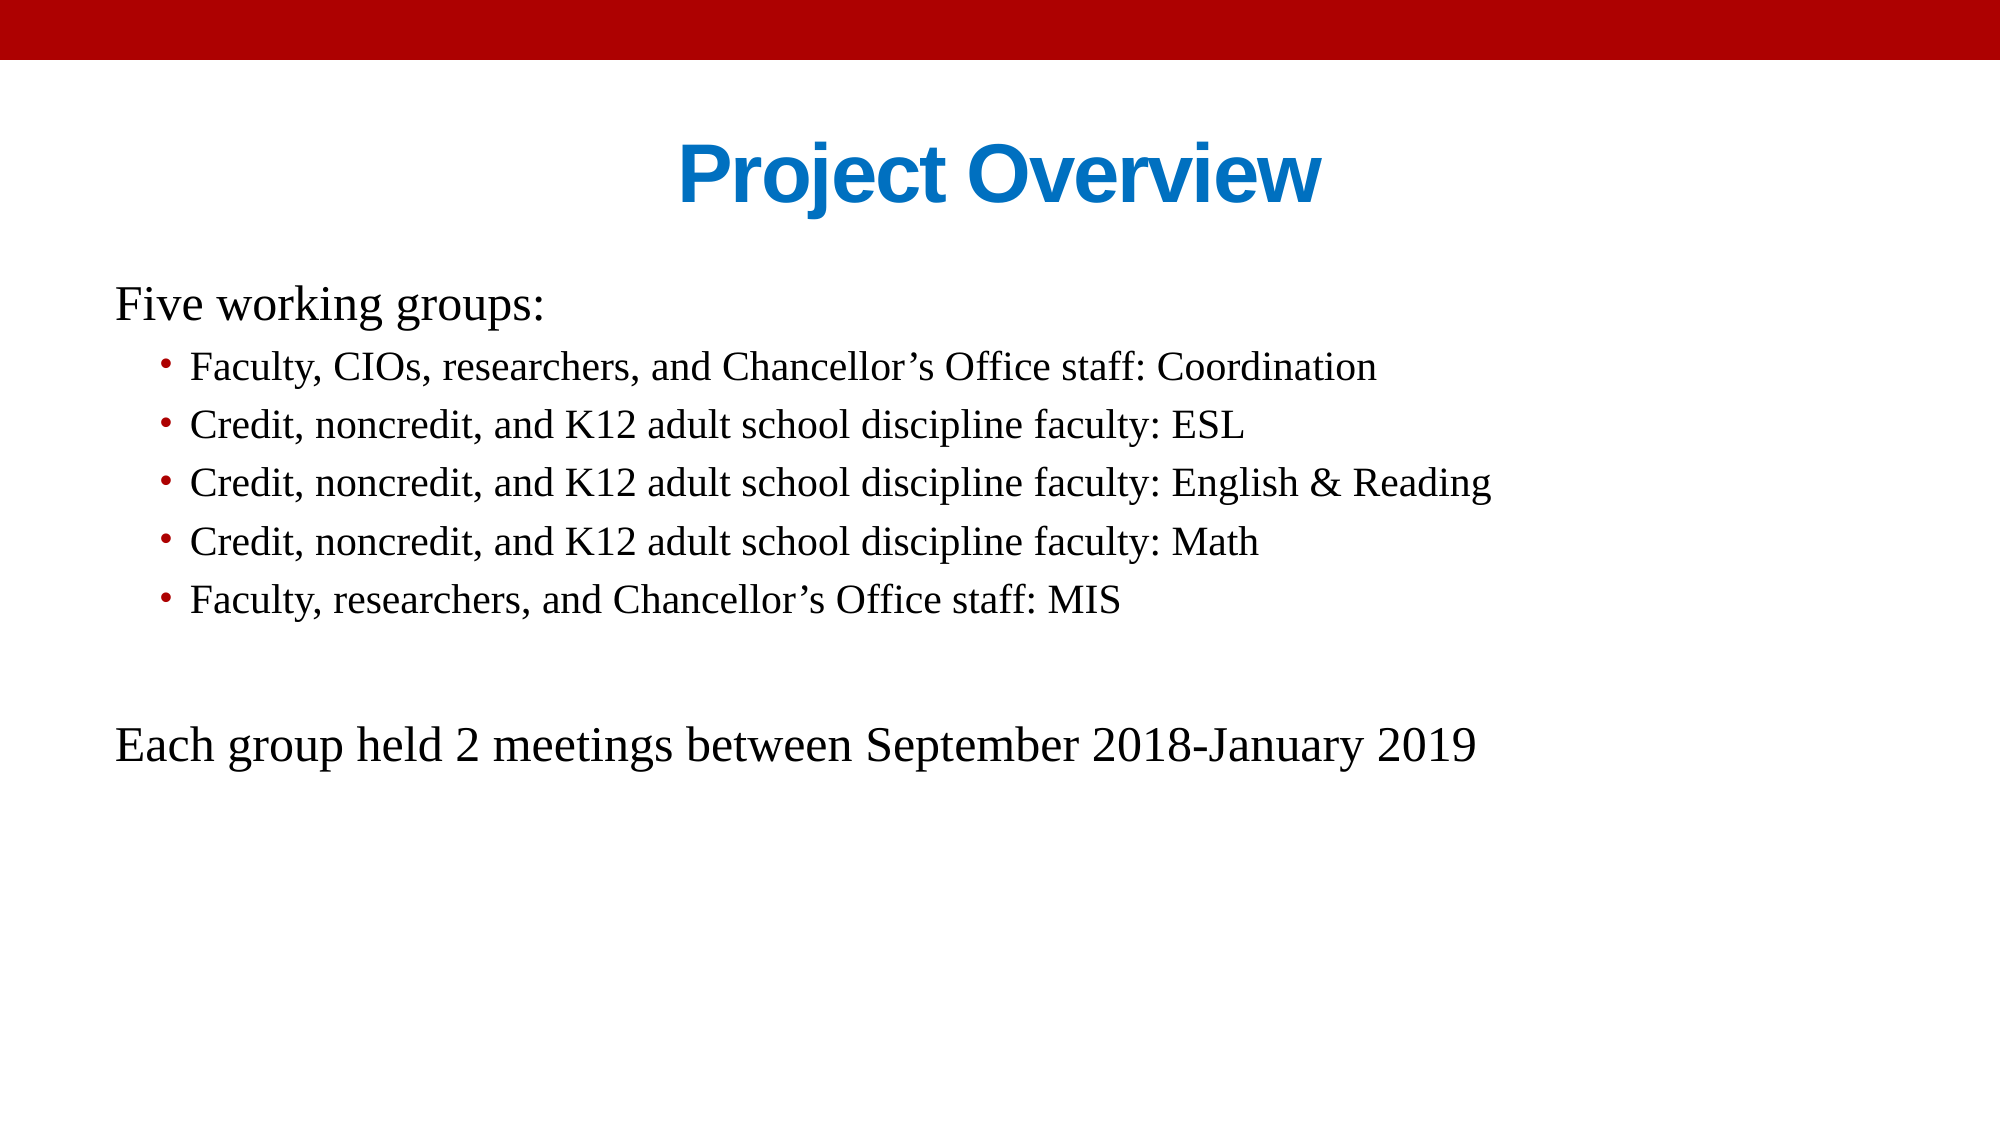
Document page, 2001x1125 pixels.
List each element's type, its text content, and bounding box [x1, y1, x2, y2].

list Five working groups: Faculty, CIOs, researchers, and Chancellor’s Office staff: Coordination Credit, noncredit, and K12 adult school discipline faculty: ESL Credit, noncredit, and K12 adult school discipline faculty: English & Reading Credit, noncredit, and K12 adult school discipline faculty: Math Faculty, researchers, and Chancellor’s Office staff: MIS Each group held 2 meetings between September 2018-January 2019 [99, 262, 1900, 1063]
title Project Overview [99, 87, 1900, 250]
